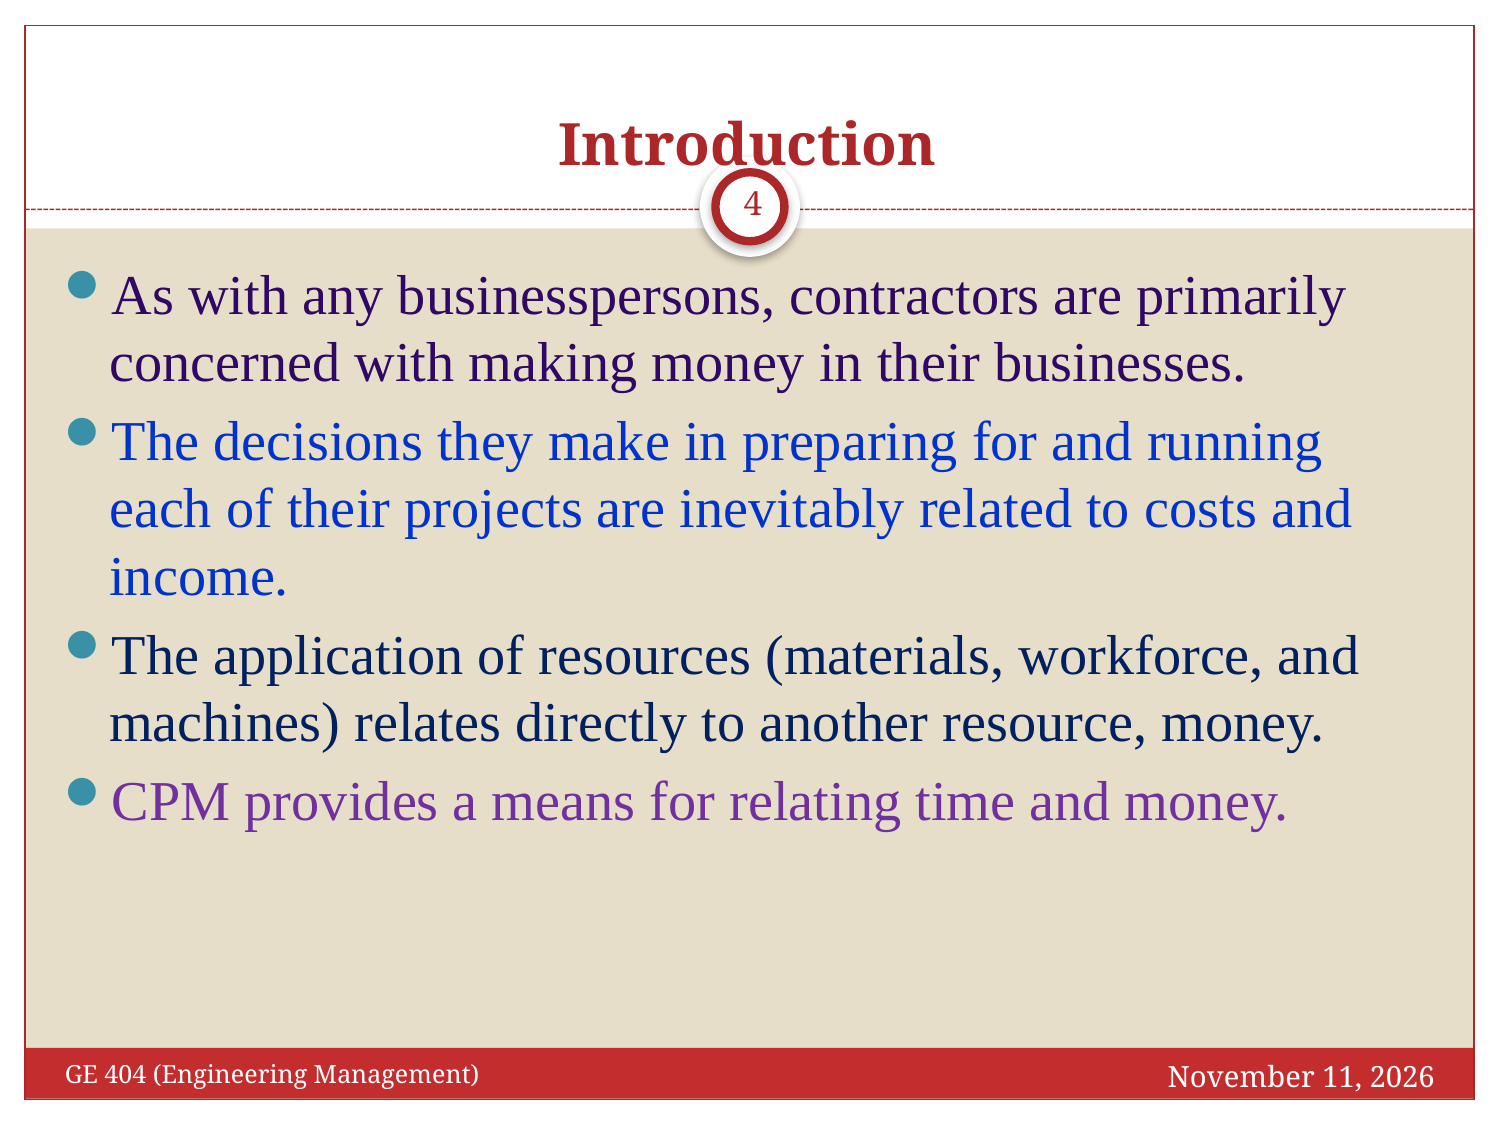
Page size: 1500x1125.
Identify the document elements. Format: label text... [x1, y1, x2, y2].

list As with any businesspersons, contractors are primarily concerned with making money in their businesses. The decisions they make in preparing for and running each of their projects are inevitably related to costs and income. The application of resources (materials, workforce, and machines) relates directly to another resource, money. CPM provides a means for relating time and money. [49, 250, 1445, 1001]
footer GE 404 (Engineering Management) [50, 1051, 638, 1112]
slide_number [950, 1050, 1450, 1111]
slide_number 4 [715, 168, 791, 241]
title Introduction [47, 60, 1448, 185]
